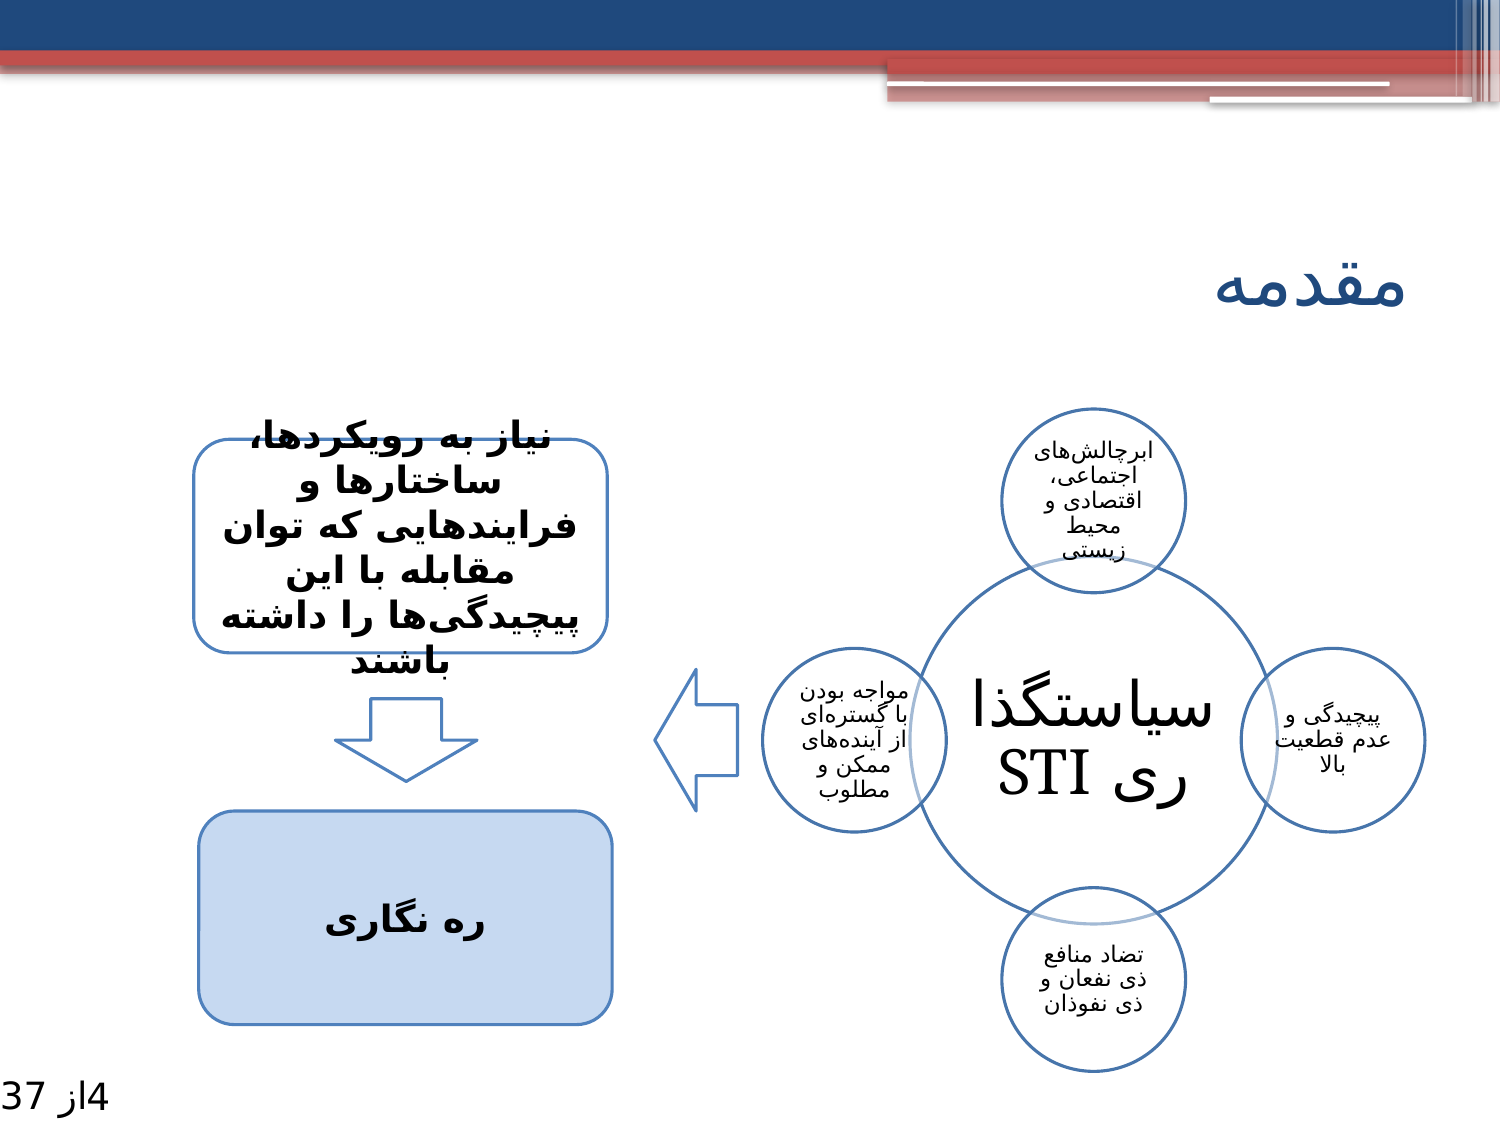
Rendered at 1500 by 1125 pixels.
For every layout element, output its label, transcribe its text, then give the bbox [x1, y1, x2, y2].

text_box ره نگاری [197, 809, 614, 1027]
text_box نیاز به رویکردها، ساختارها و فرایندهایی که توان مقابله با این پیچیدگی‌ها را داشته باشند [192, 437, 609, 655]
text_box [333, 697, 479, 783]
text_box [653, 667, 740, 813]
footer از 37 [0, 1064, 153, 1125]
title مقدمه [75, 187, 1425, 363]
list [762, 368, 1426, 1112]
